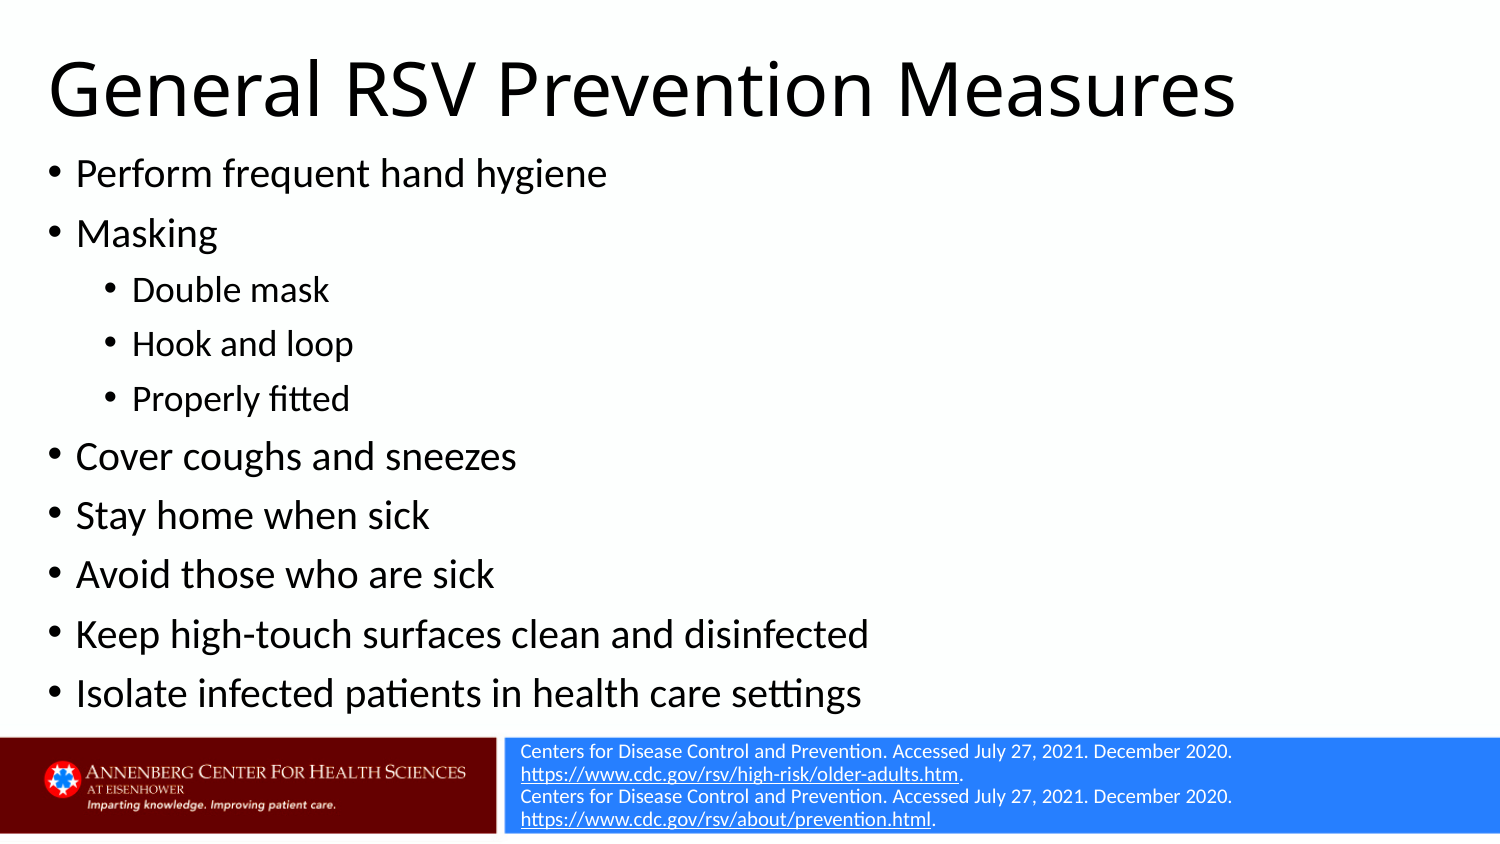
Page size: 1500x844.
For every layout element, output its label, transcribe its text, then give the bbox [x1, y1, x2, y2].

list Centers for Disease Control and Prevention. Accessed July 27, 2021. December 2020. https://www.cdc.gov/rsv/high-risk/older-adults.htm. Centers for Disease Control and Prevention. Accessed July 27, 2021. December 2020. https://www.cdc.gov/rsv/about/prevention.html. [505, 733, 1468, 838]
title General RSV Prevention Measures [32, 21, 1470, 138]
picture [0, 0, 1500, 844]
list Perform frequent hand hygiene Masking Double mask Hook and loop Properly fitted Cover coughs and sneezes Stay home when sick Avoid those who are sick Keep high-touch surfaces clean and disinfected Isolate infected patients in health care settings [32, 138, 1470, 722]
